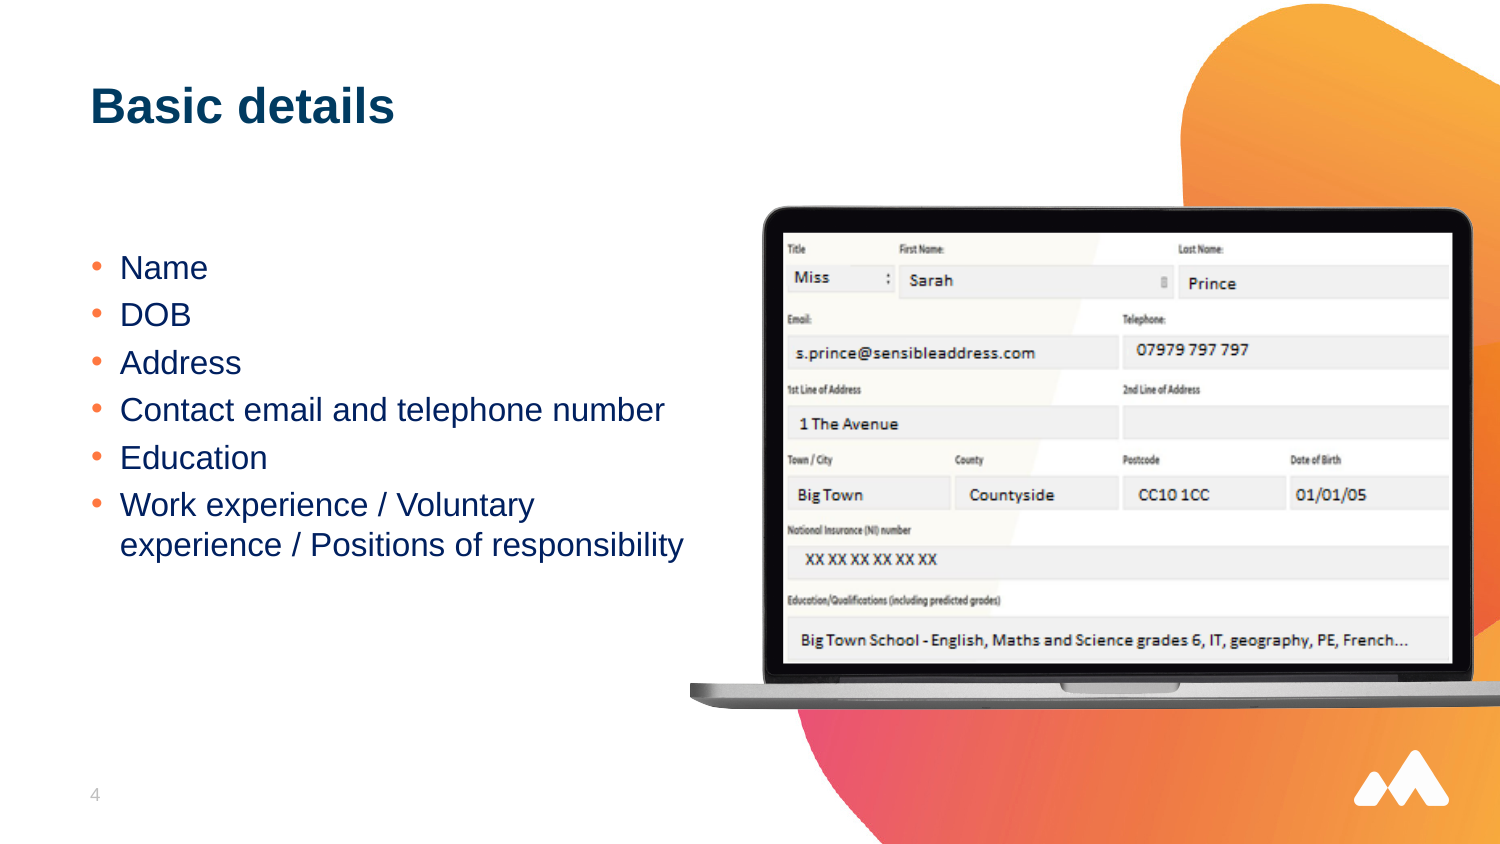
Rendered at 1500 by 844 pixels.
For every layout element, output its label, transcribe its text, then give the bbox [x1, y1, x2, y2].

list Name DOB Address Contact email and telephone number Education Work experience / Voluntary experience / Positions of responsibility [75, 238, 702, 657]
picture [497, 0, 1500, 844]
title Basic details [75, 32, 1117, 174]
slide_number 4 [75, 774, 150, 820]
